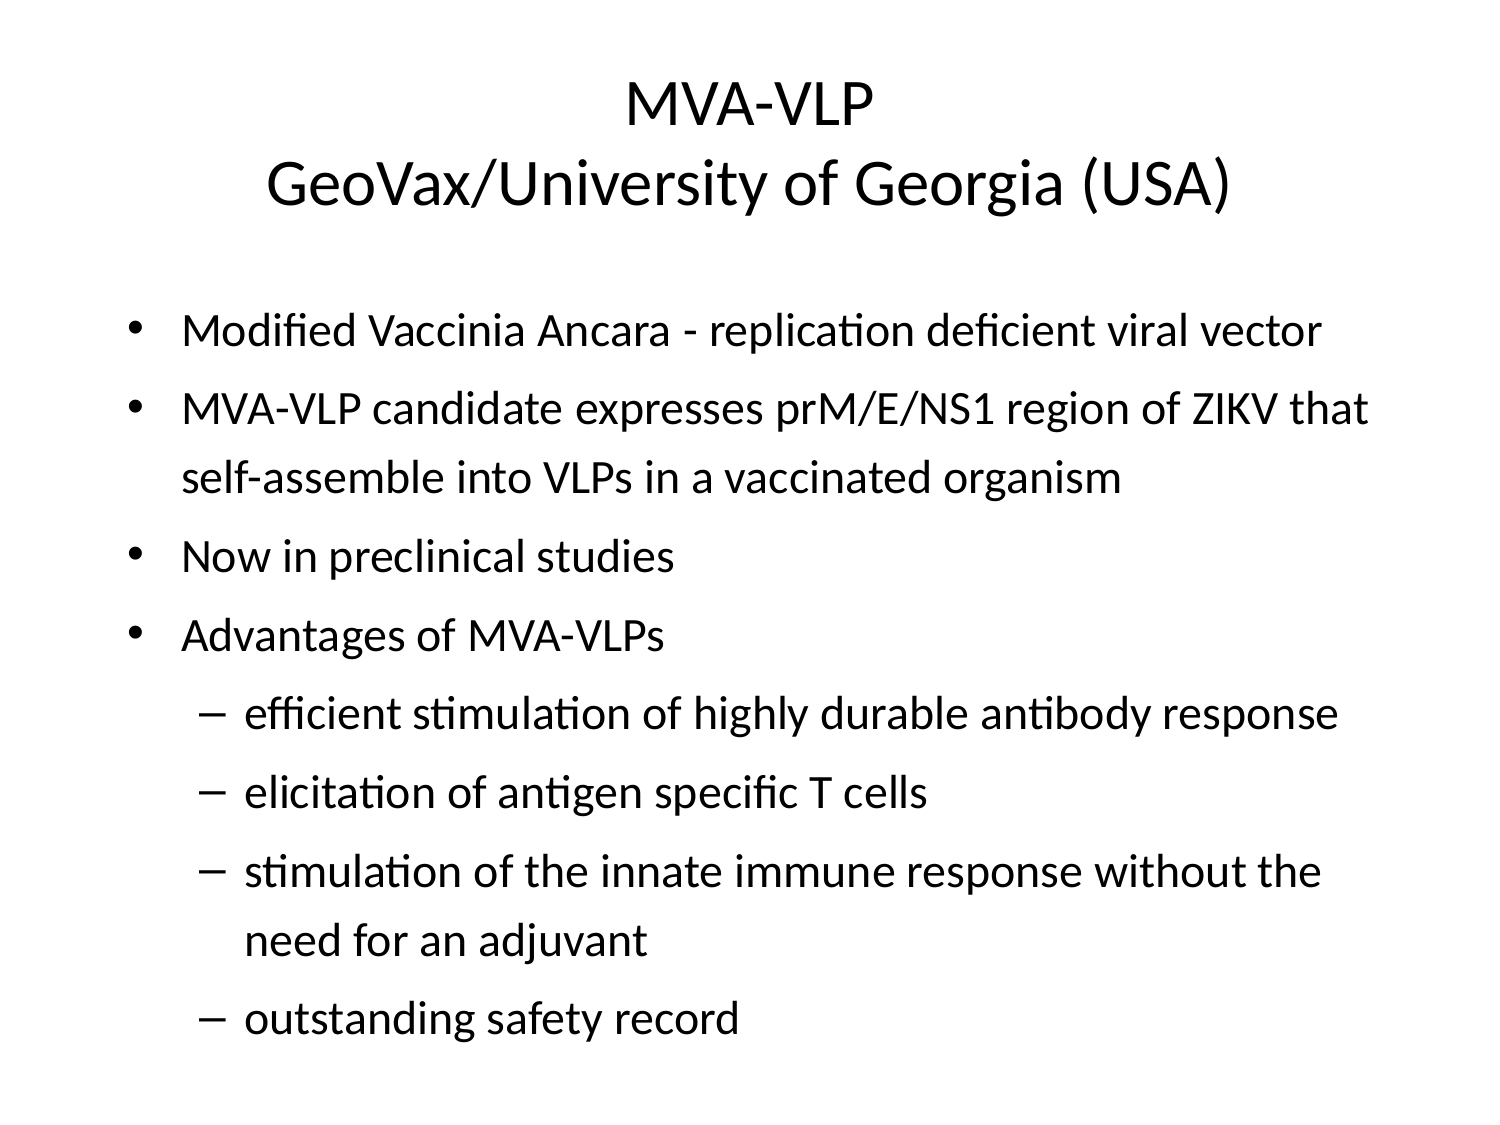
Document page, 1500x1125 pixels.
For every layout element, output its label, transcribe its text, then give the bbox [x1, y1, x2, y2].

list Modified Vaccinia Ancara - replication deficient viral vector MVA-VLP candidate expresses prM/E/NS1 region of ZIKV that self-assemble into VLPs in a vaccinated organism Now in preclinical studies Advantages of MVA-VLPs efficient stimulation of highly durable antibody response elicitation of antigen specific T cells stimulation of the innate immune response without the need for an adjuvant outstanding safety record [112, 278, 1437, 1057]
title MVA-VLP GeoVax/University of Georgia (USA) [75, 45, 1425, 233]
